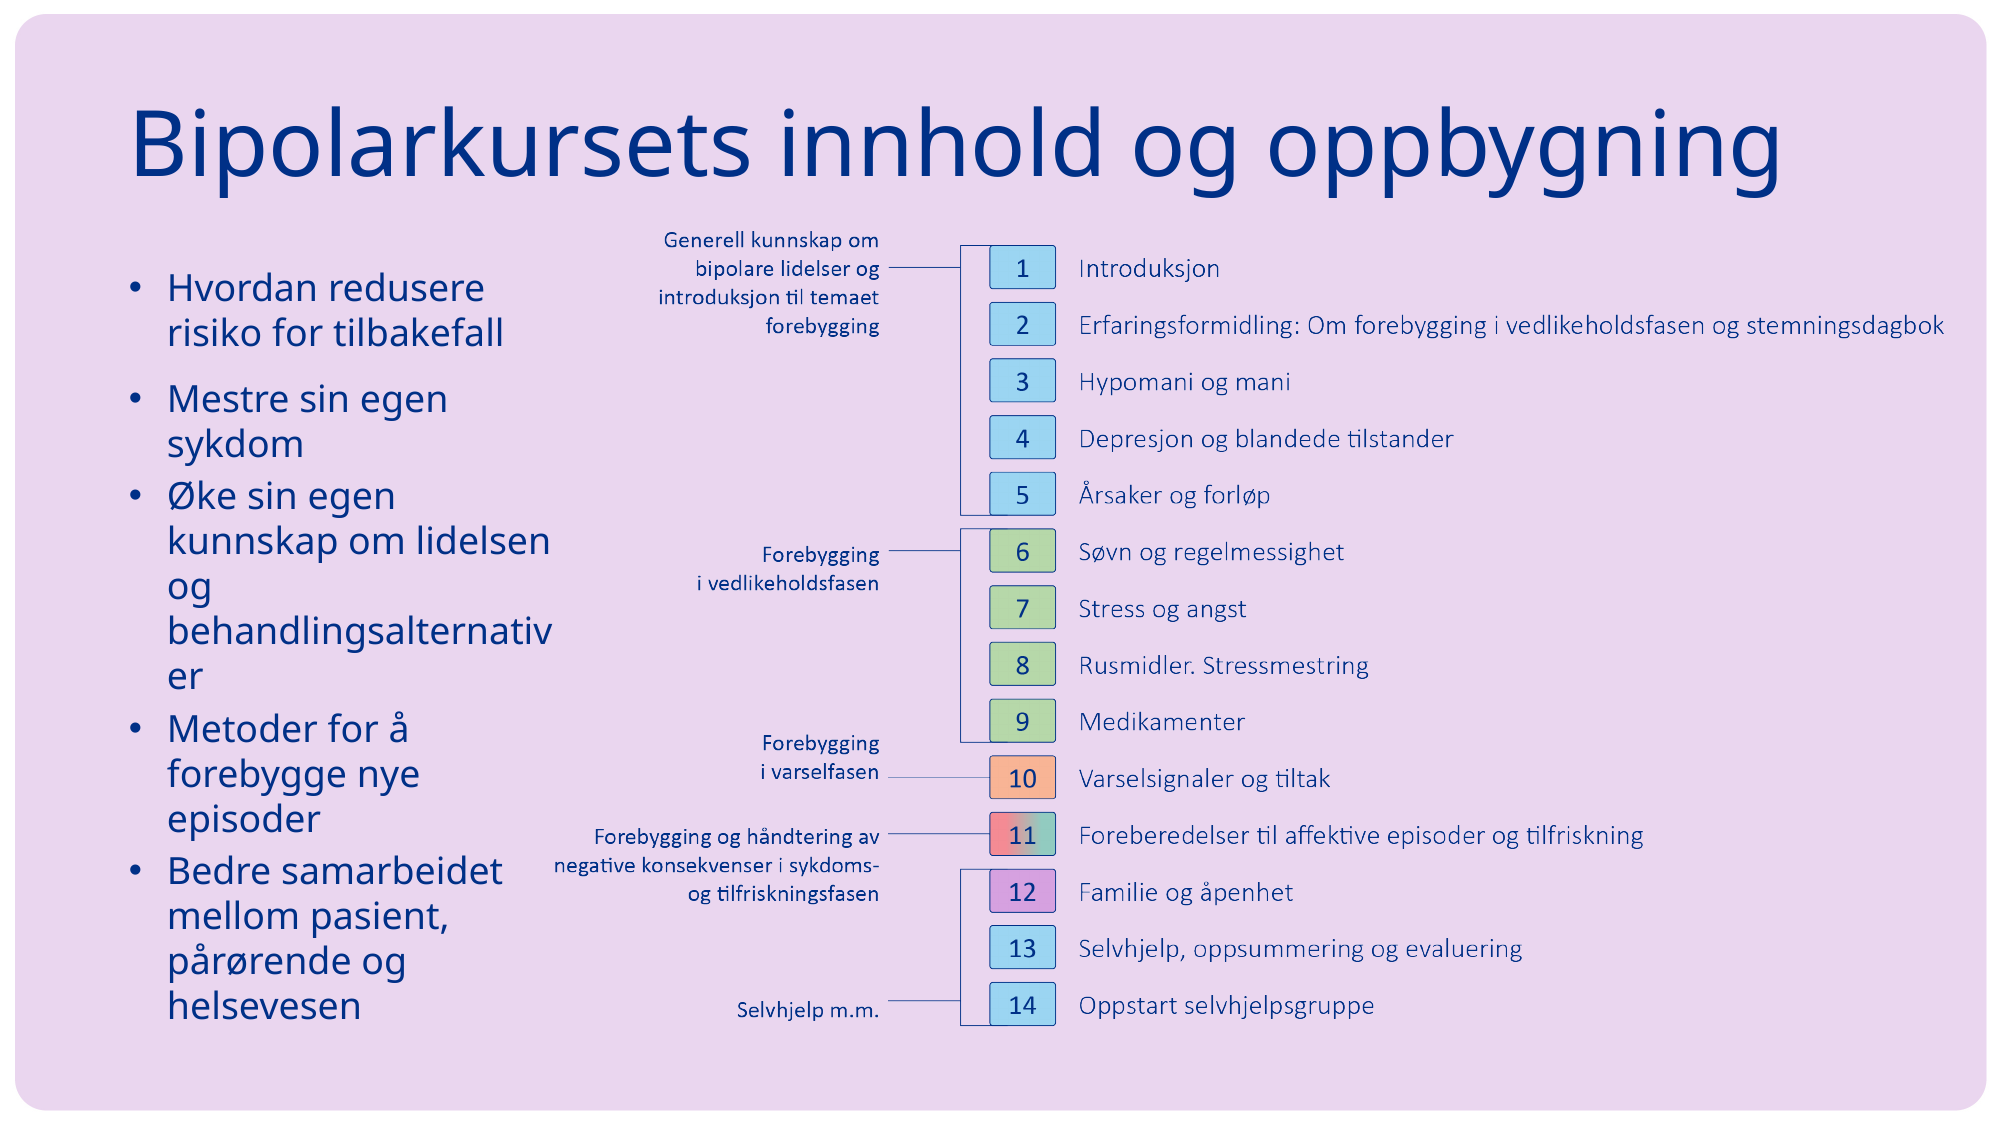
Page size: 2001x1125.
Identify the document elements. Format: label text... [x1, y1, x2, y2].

list Hvordan redusere risiko for tilbakefall Mestre sin egen sykdom Øke sin egen kunnskap om lidelsen og behandlingsalternativer Metoder for å forebygge nye episoder Bedre samarbeidet mellom pasient, pårørende og helsevesen [114, 222, 314, 1035]
picture [0, 0, 2001, 1125]
title Bipolarkursets innhold og oppbygning [114, 90, 314, 206]
